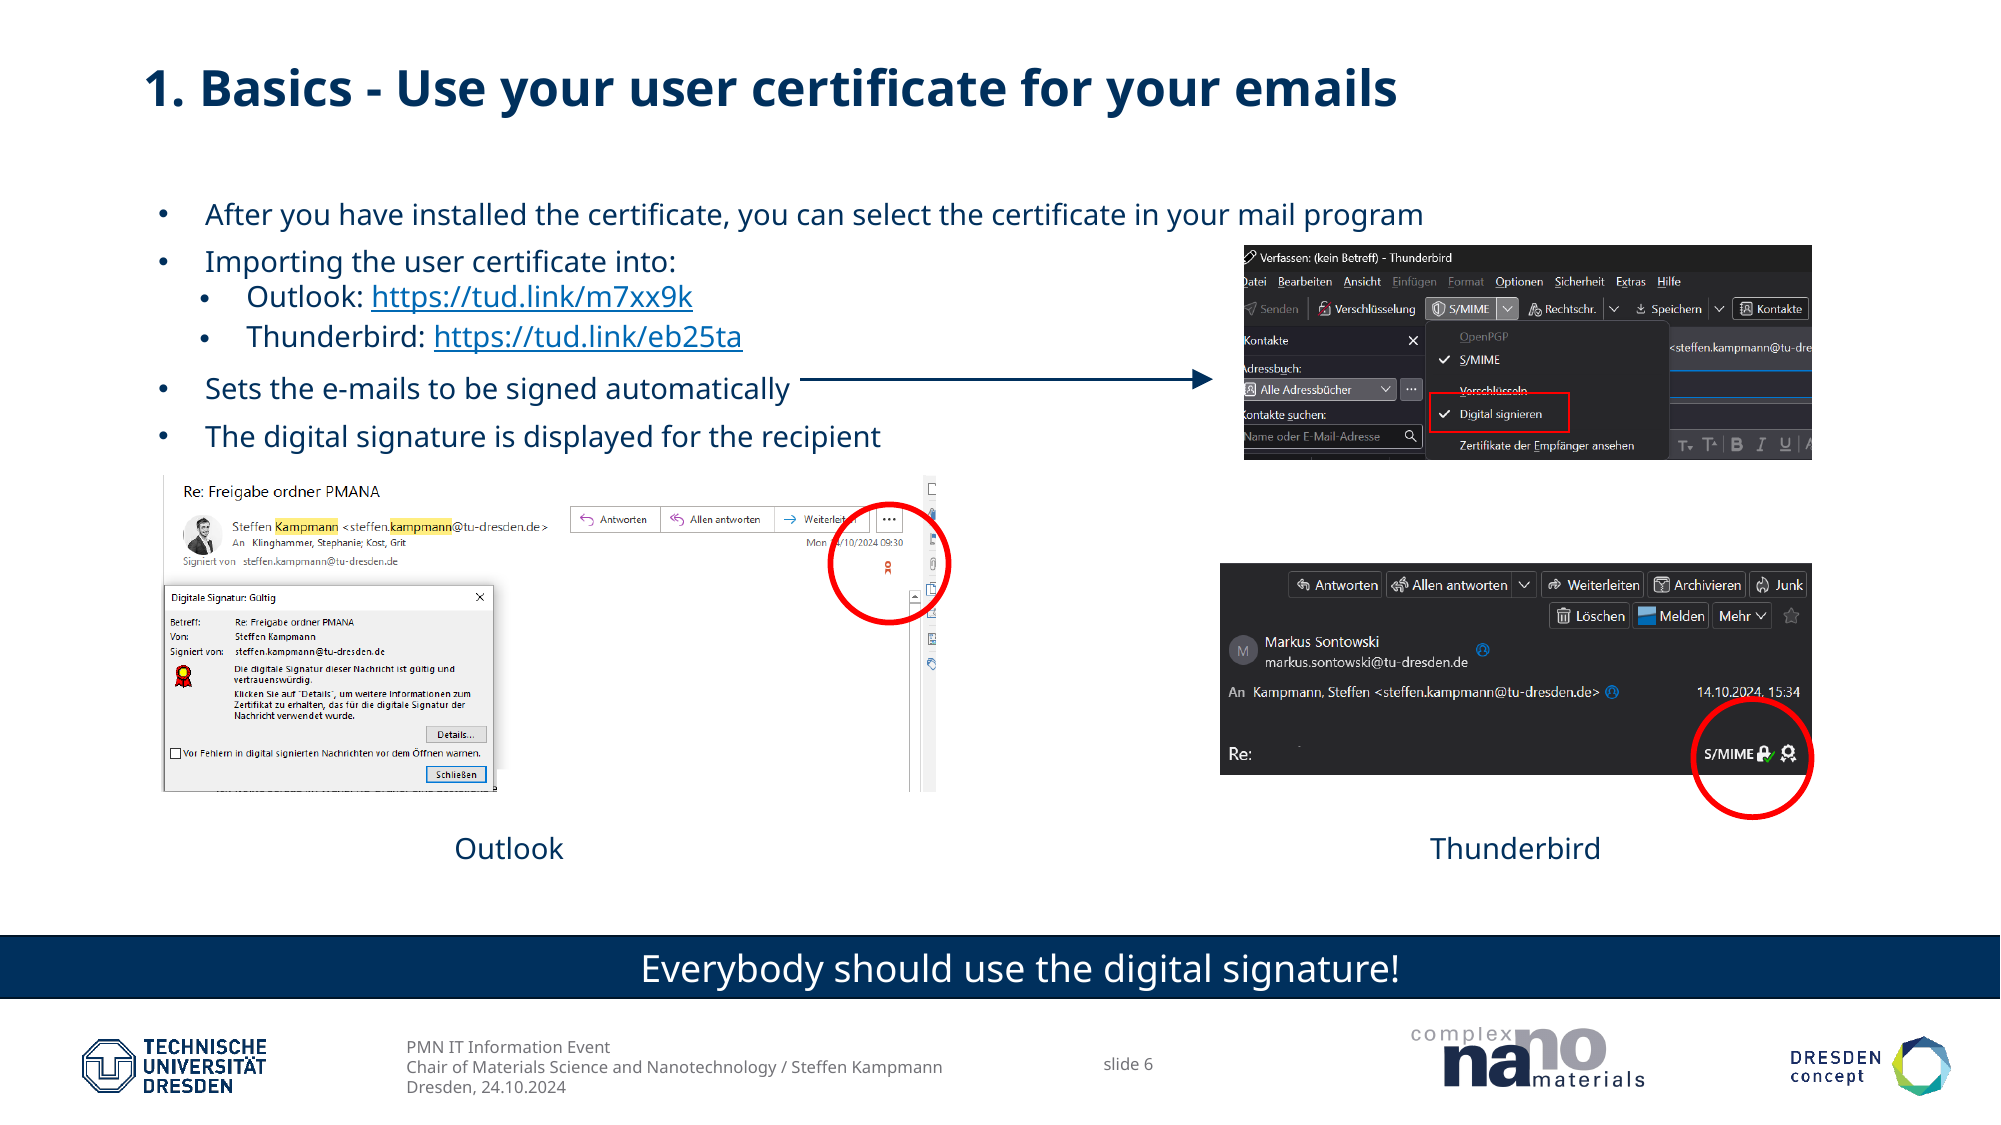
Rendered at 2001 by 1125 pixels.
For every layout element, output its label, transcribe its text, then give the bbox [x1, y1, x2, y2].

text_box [1220, 563, 1812, 776]
text_box Outlook [370, 823, 648, 873]
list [161, 475, 936, 792]
text_box [936, 525, 950, 602]
text_box After you have installed the certificate, you can select the certificate in your mail program Importing the user certificate into: Outlook: https://tud.link/m7xx9k Thunderbird: https://tud.link/eb25ta Sets the e-mails to be signed automatically The digital signature is displayed for the recipient [143, 188, 1880, 902]
text_box [1695, 776, 1810, 819]
text_box Thunderbird [1377, 823, 1655, 873]
picture [1411, 1027, 1645, 1089]
title 1. Basics - Use your user certificate for your emails [143, 56, 1880, 169]
picture [82, 1039, 266, 1093]
picture [1243, 245, 1812, 460]
picture [1791, 1036, 1951, 1096]
text_box Everybody should use the digital signature! [0, 935, 2000, 999]
